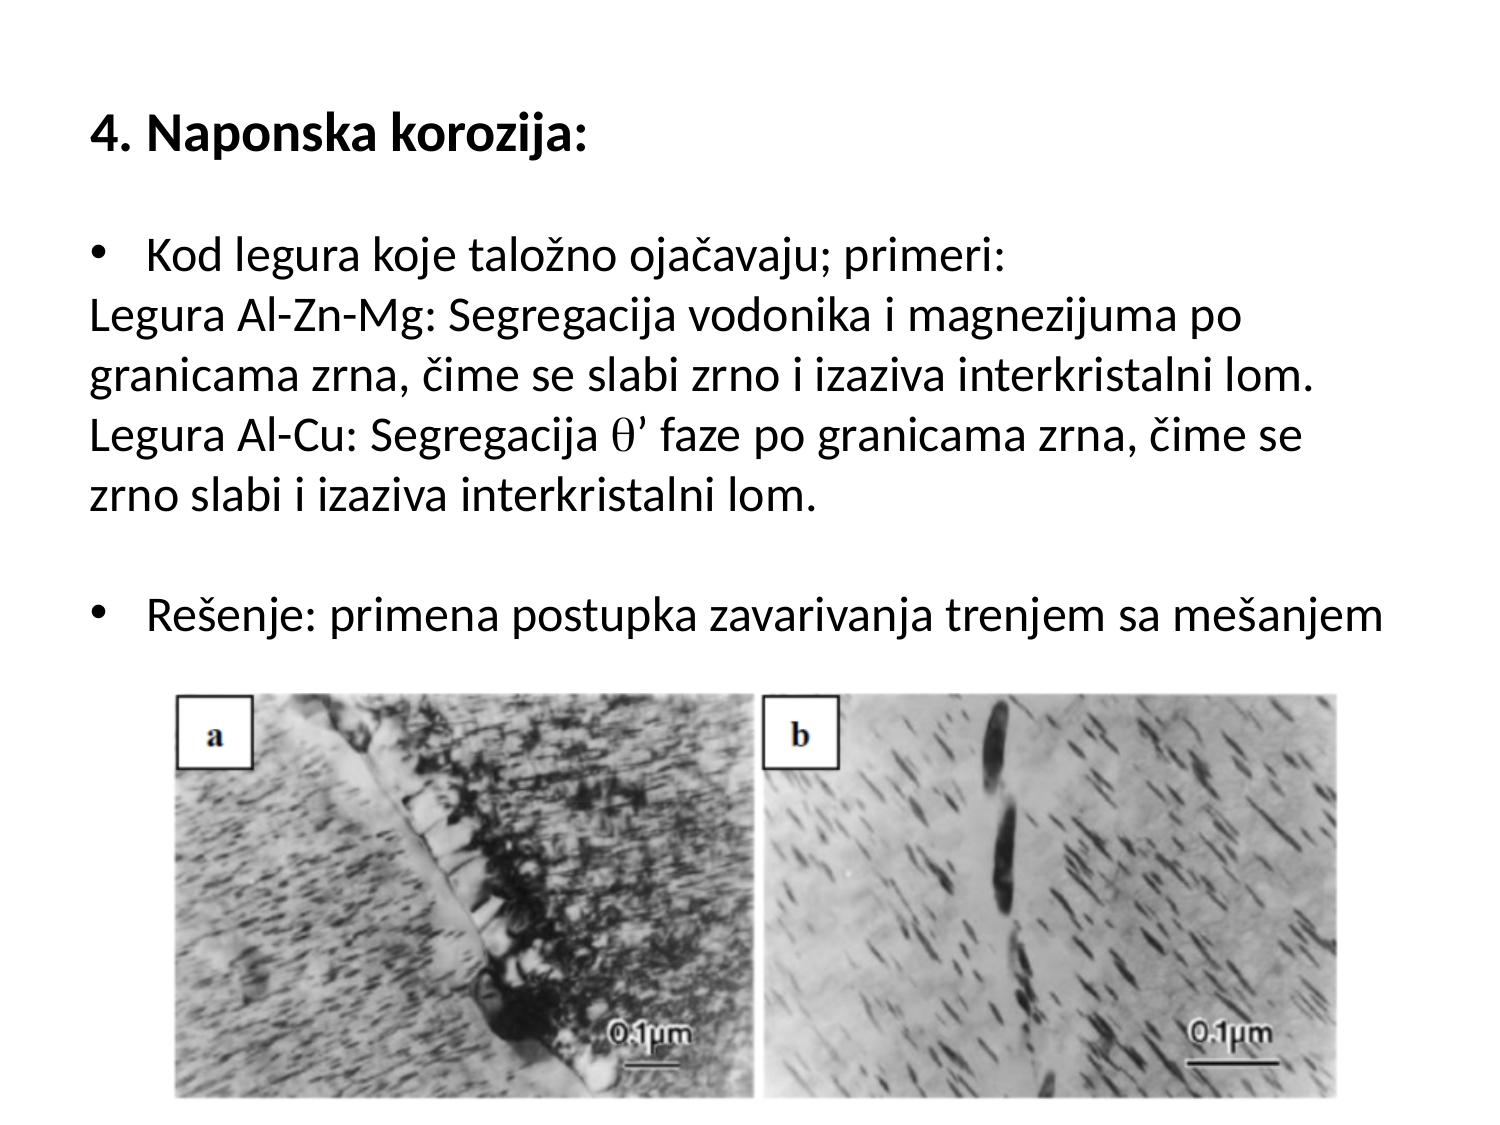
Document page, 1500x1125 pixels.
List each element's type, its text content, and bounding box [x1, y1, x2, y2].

text_box Kod legura koje taložno ojačavaju; primeri: Legura Al-Zn-Mg: Segregacija vodonika i magnezijuma po granicama zrna, čime se slabi zrno i izaziva interkristalni lom. Legura Al-Cu: Segregacija ’ faze po granicama zrna, čime se zrno slabi i izaziva interkristalni lom. Rešenje: primena postupka zavarivanja trenjem sa mešanjem [74, 214, 1413, 769]
picture [162, 681, 1351, 1113]
list 4. Naponska korozija: [75, 87, 1425, 1005]
